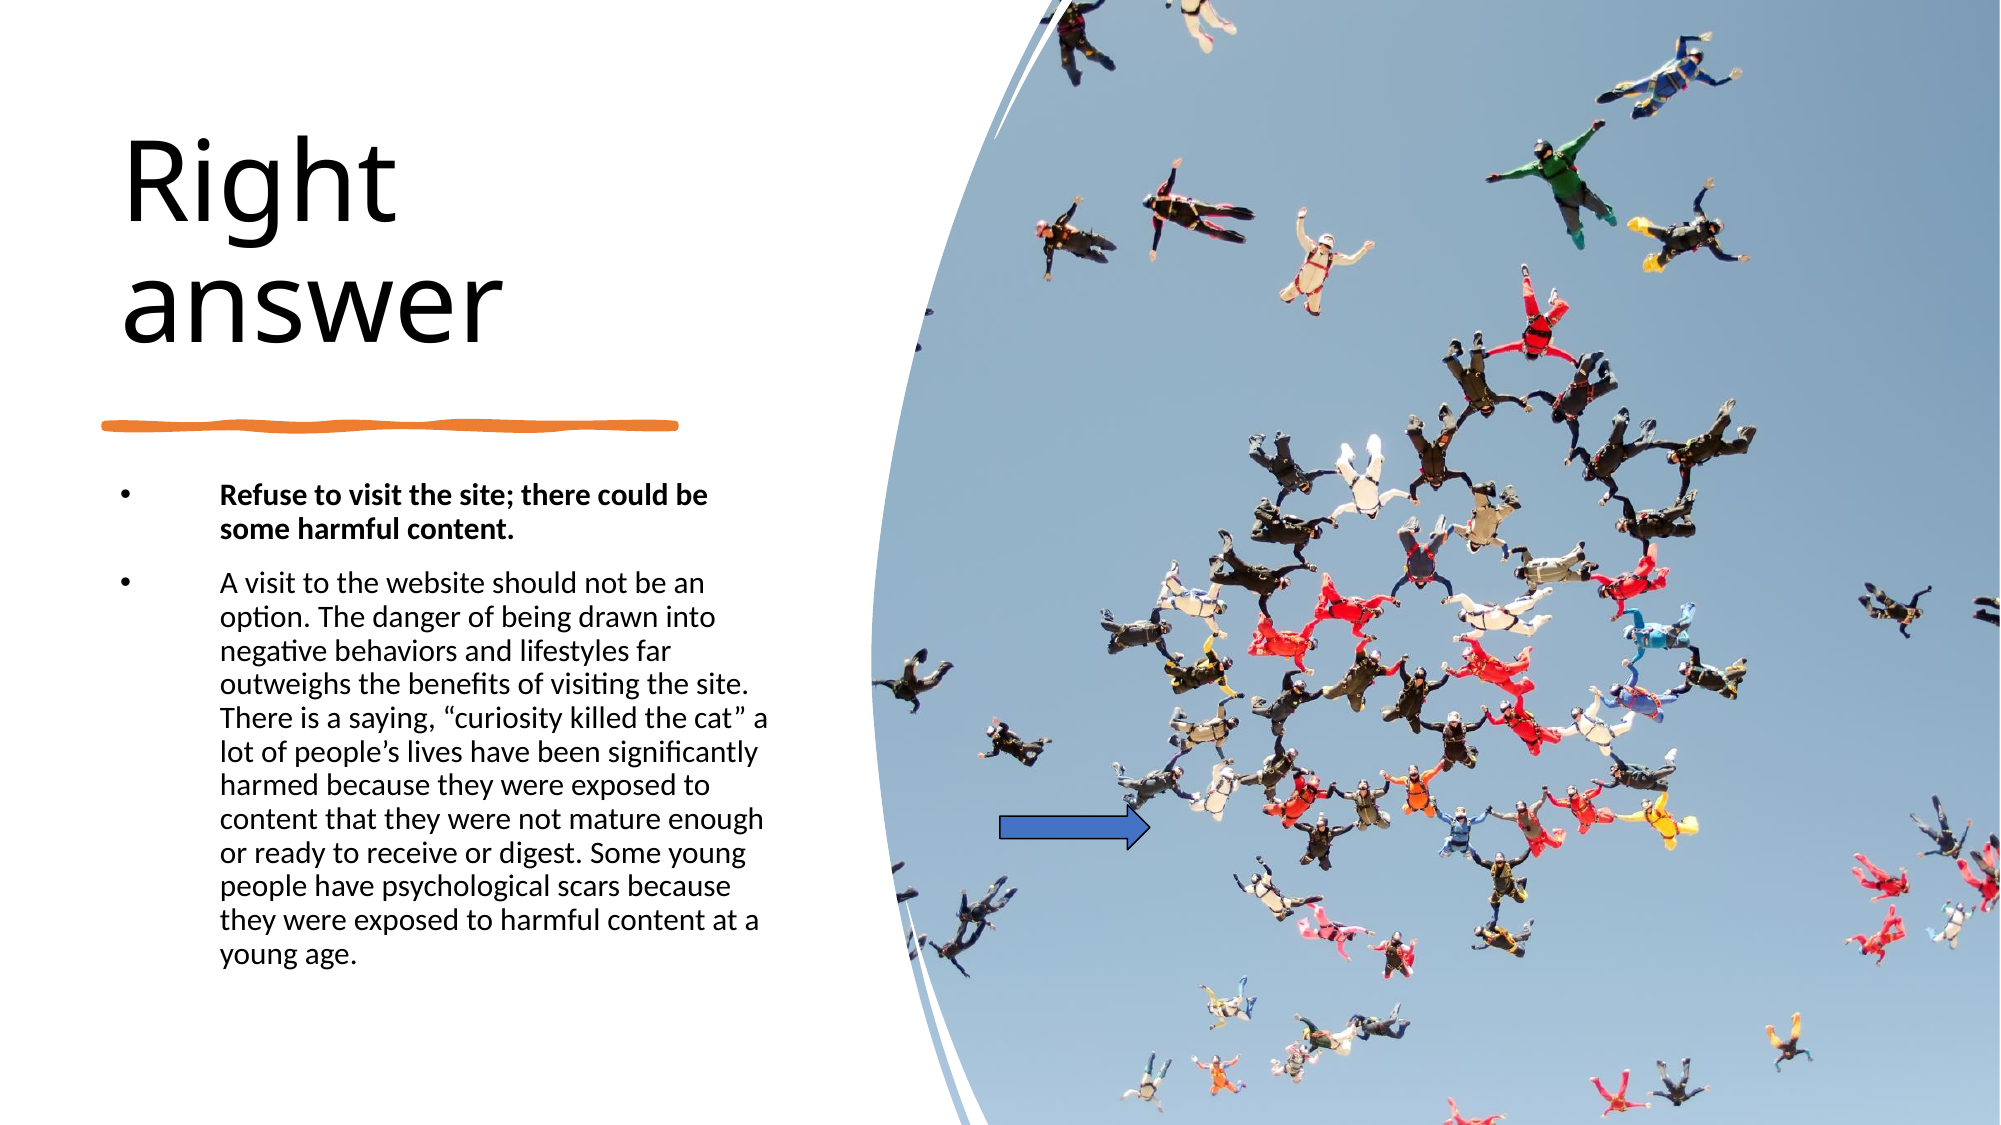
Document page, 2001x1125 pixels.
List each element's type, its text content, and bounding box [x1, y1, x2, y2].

picture [871, 0, 2000, 1125]
title Right answer [105, 53, 822, 375]
list Refuse to visit the site; there could be some harmful content. A visit to the website should not be an option. The danger of being drawn into negative behaviors and lifestyles far outweighs the benefits of visiting the site. There is a saying, “curiosity killed the cat” a lot of people’s lives have been significantly harmed because they were exposed to content that they were not mature enough or ready to receive or digest. Some young people have psychological scars because they were exposed to harmful content at a young age. [105, 471, 802, 1016]
text_box [103, 421, 676, 431]
text_box [0, 0, 871, 1125]
